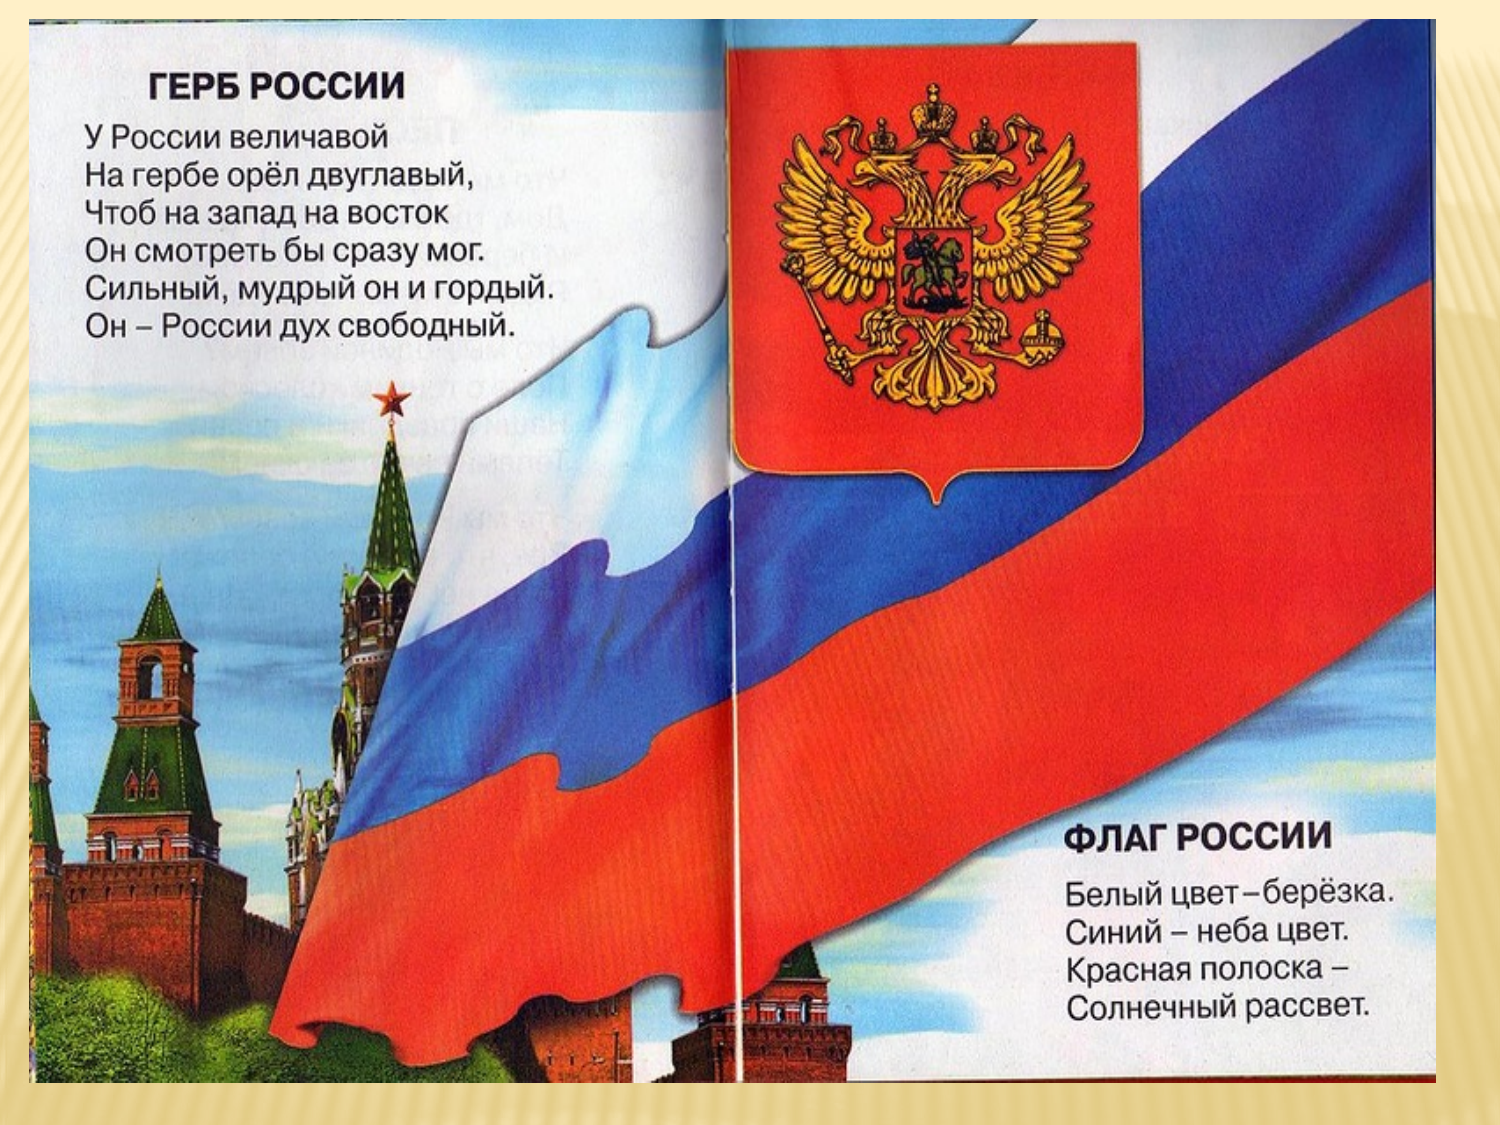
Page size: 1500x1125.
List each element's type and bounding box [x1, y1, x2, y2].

picture [29, 18, 1436, 1083]
